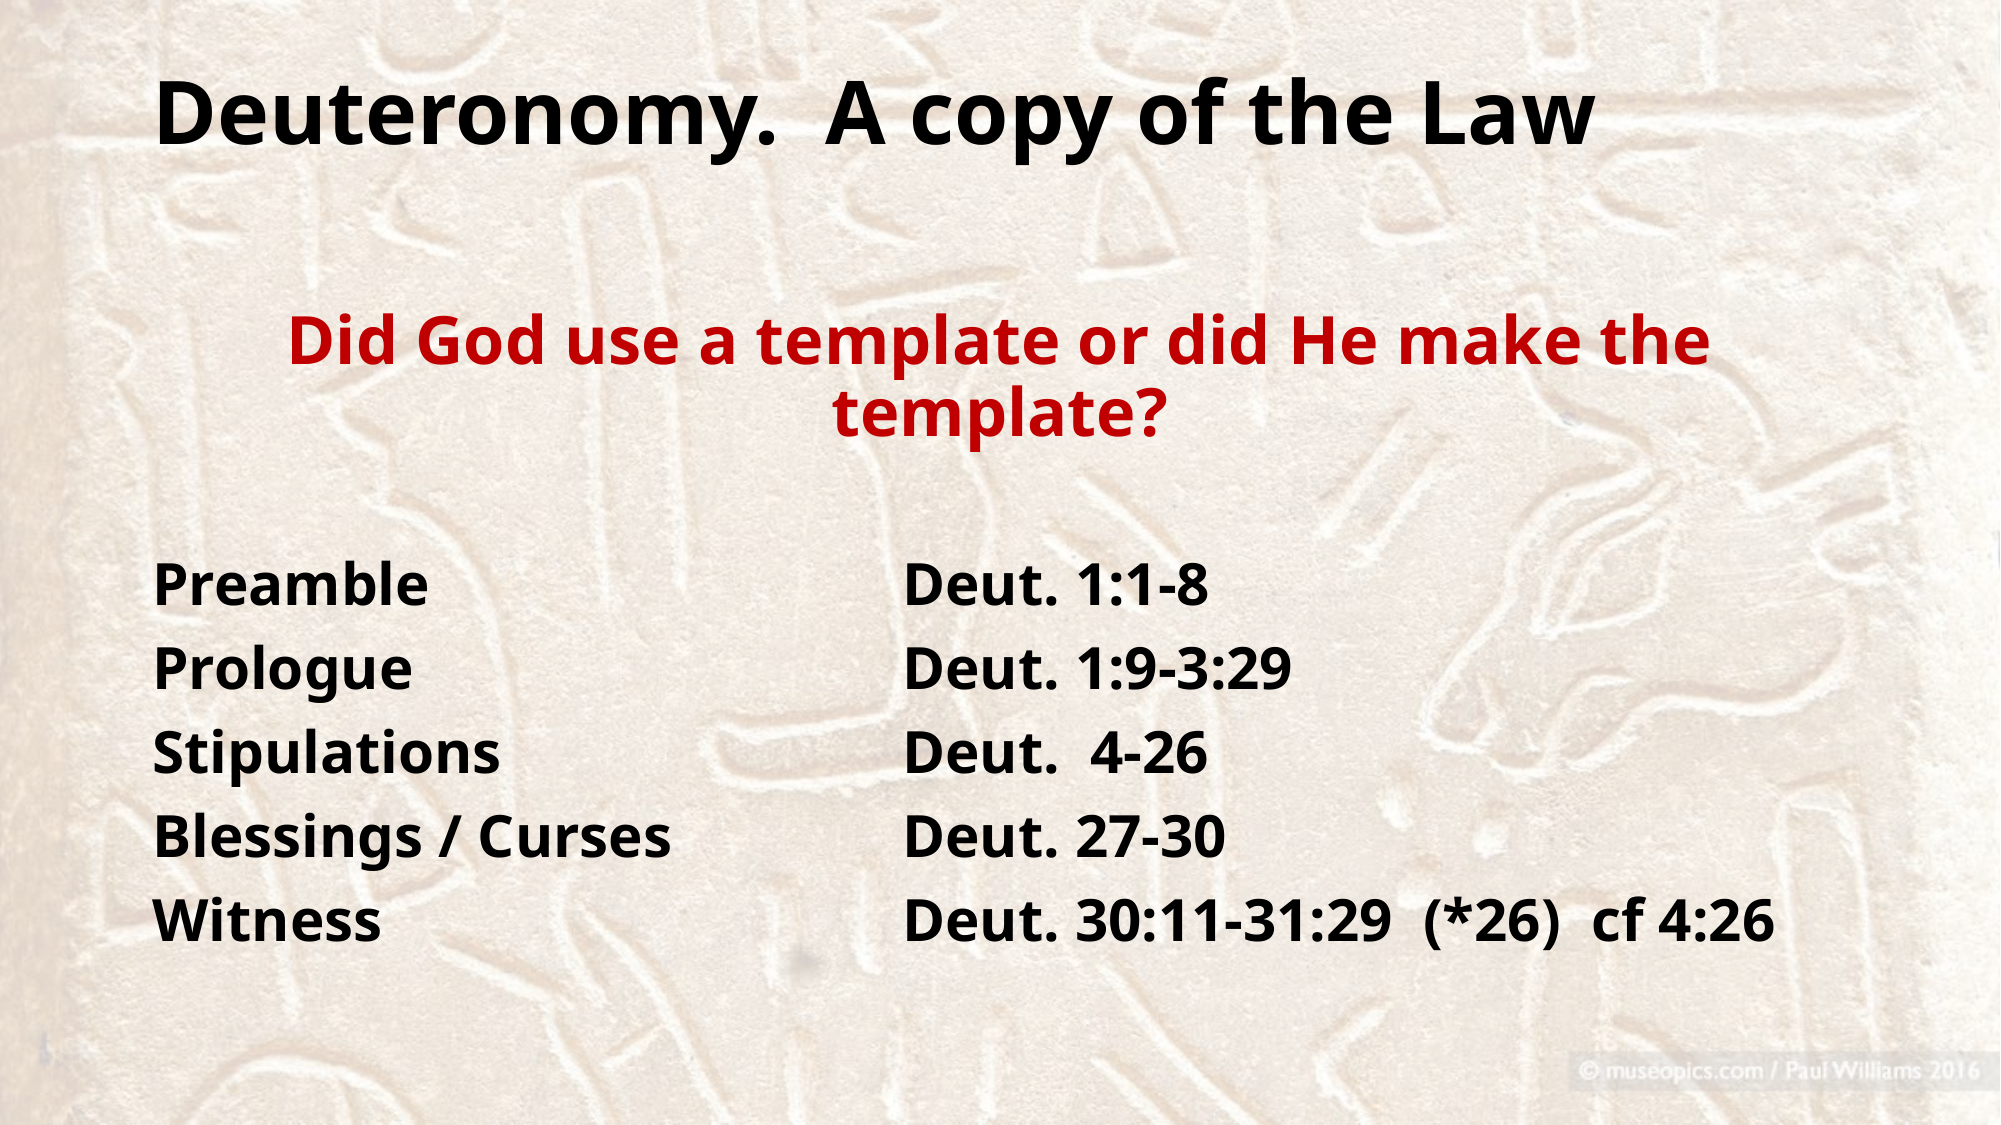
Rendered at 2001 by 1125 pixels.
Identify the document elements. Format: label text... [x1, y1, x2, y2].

title Deuteronomy. A copy of the Law [137, 59, 1863, 278]
list Did God use a template or did He make the template? Preamble Deut. 1:1-8 Prologue Deut. 1:9-3:29 Stipulations Deut. 4-26 Blessings / Curses Deut. 27-30 Witness Deut. 30:11-31:29 (*26) cf 4:26 [137, 299, 1863, 1014]
